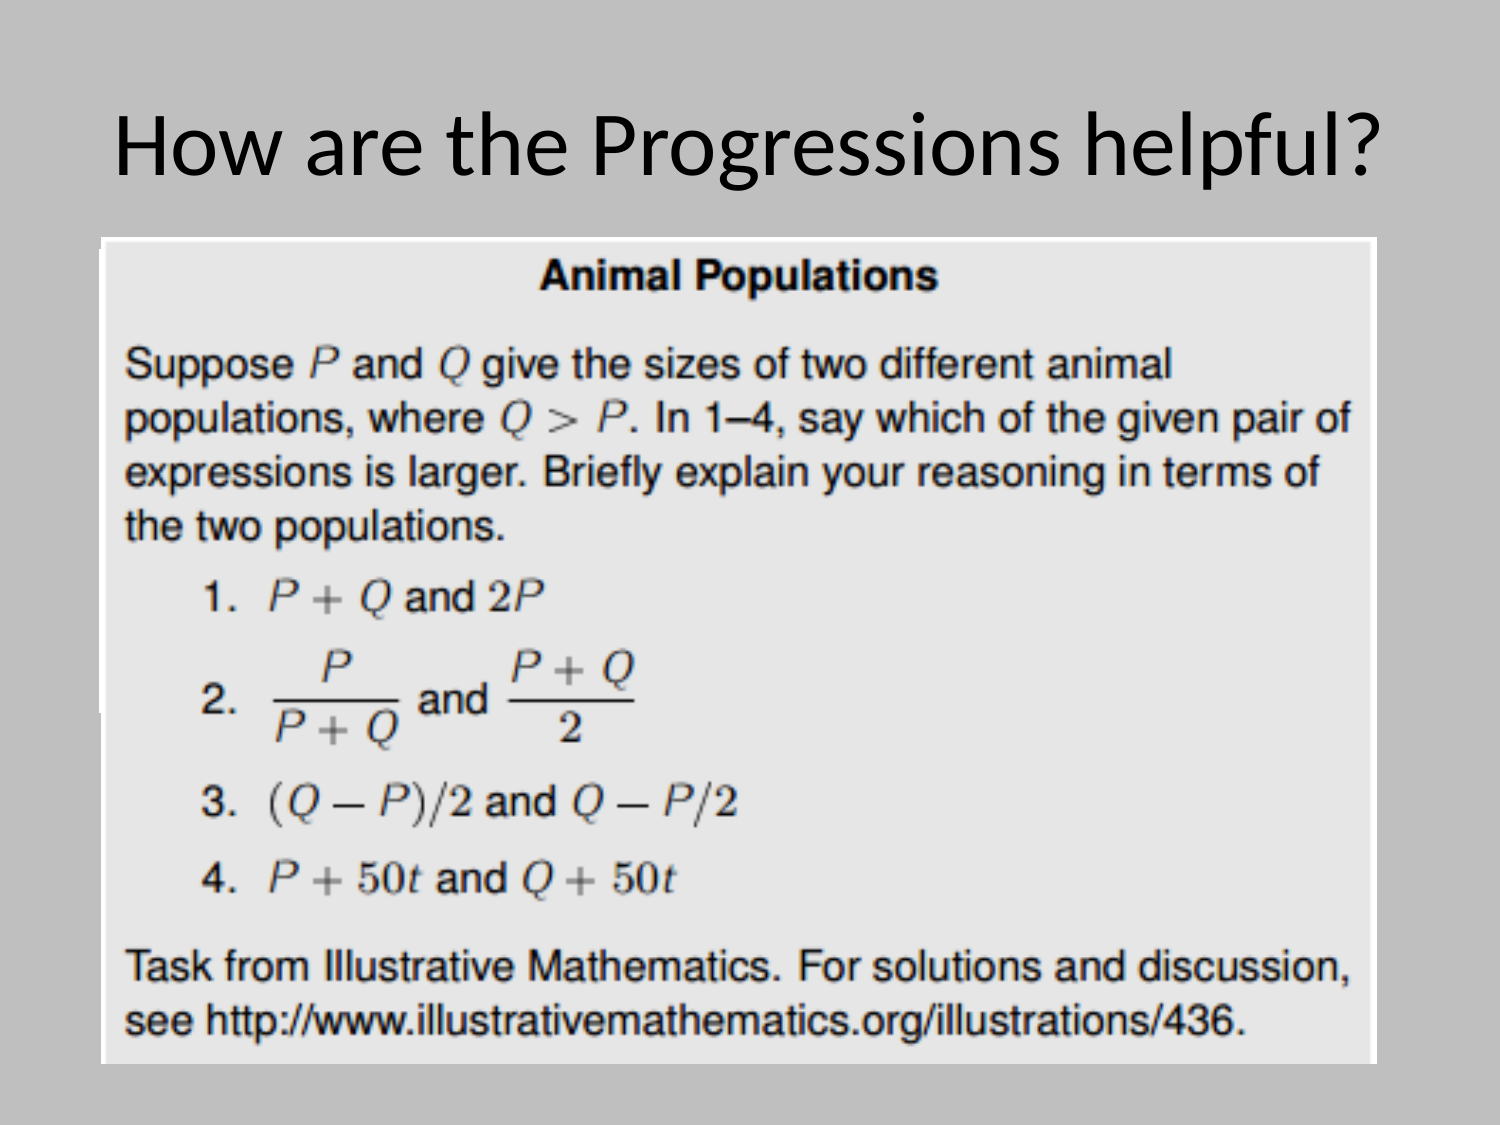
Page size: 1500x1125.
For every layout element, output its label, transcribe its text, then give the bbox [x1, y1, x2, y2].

picture [99, 237, 1377, 1065]
title How are the Progressions helpful? [75, 45, 1425, 233]
